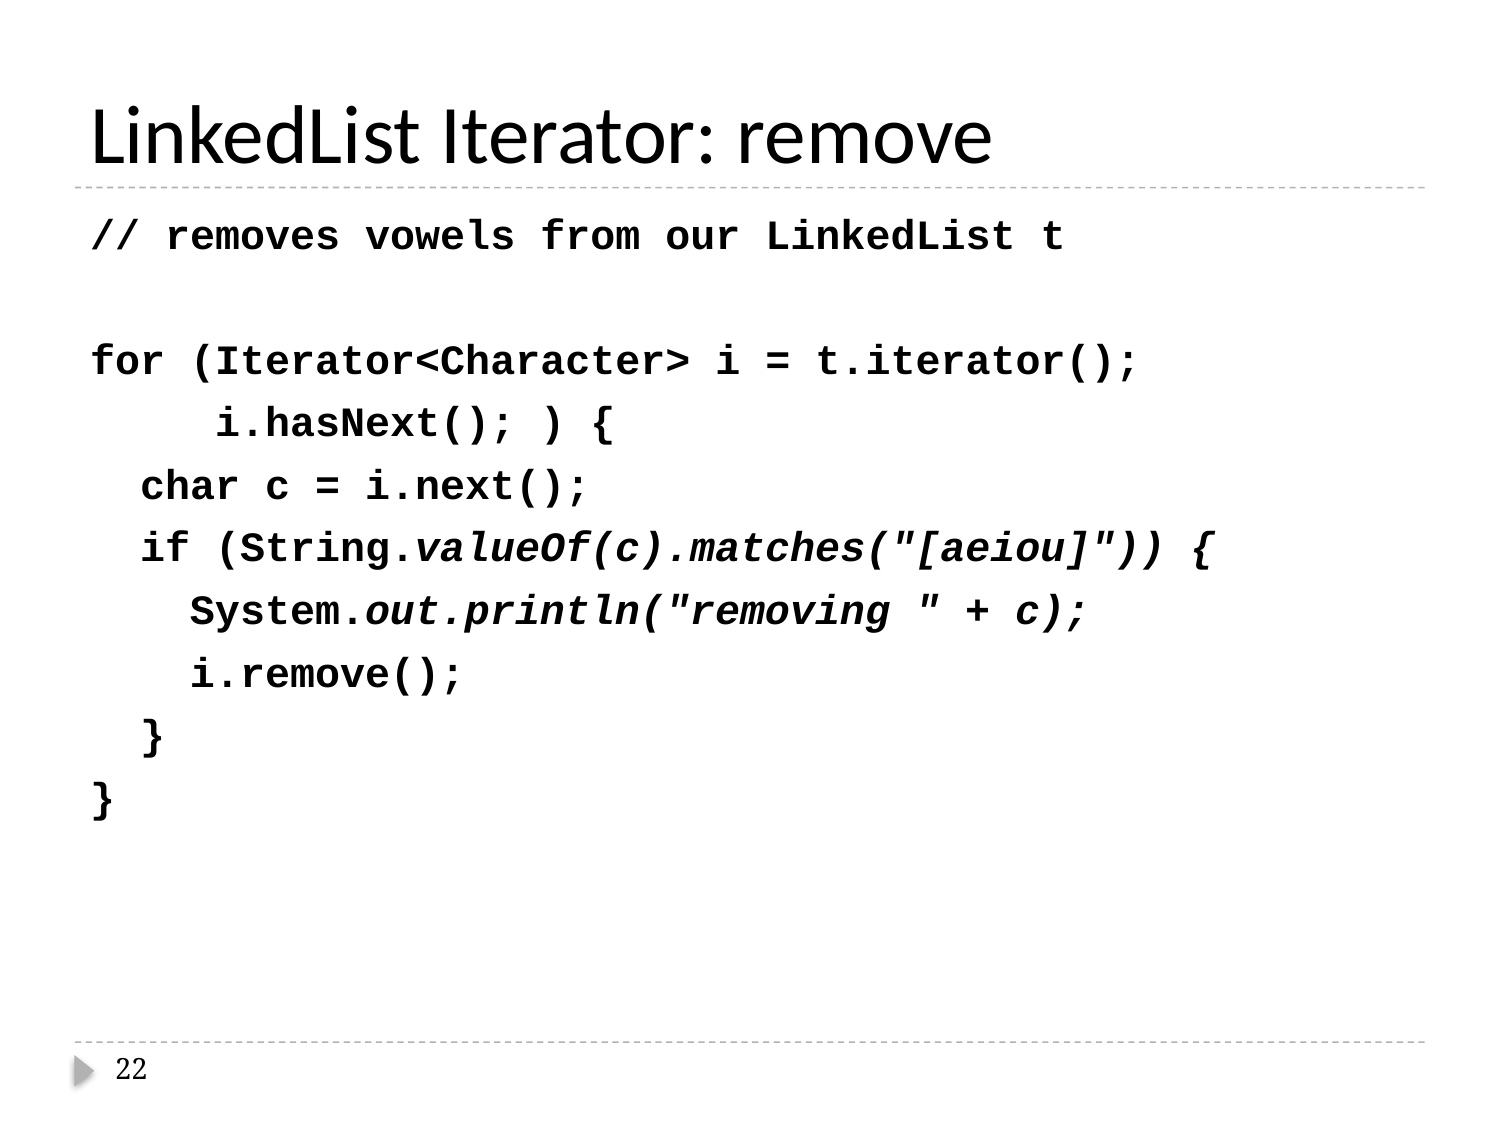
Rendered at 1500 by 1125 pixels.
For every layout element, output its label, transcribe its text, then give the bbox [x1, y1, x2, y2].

list // removes vowels from our LinkedList t for (Iterator<Character> i = t.iterator(); i.hasNext(); ) { char c = i.next(); if (String.valueOf(c).matches("[aeiou]")) { System.out.println("removing " + c); i.remove(); } } [75, 200, 1425, 1010]
title LinkedList Iterator: remove [75, 24, 1425, 188]
slide_number 22 [100, 1042, 426, 1103]
